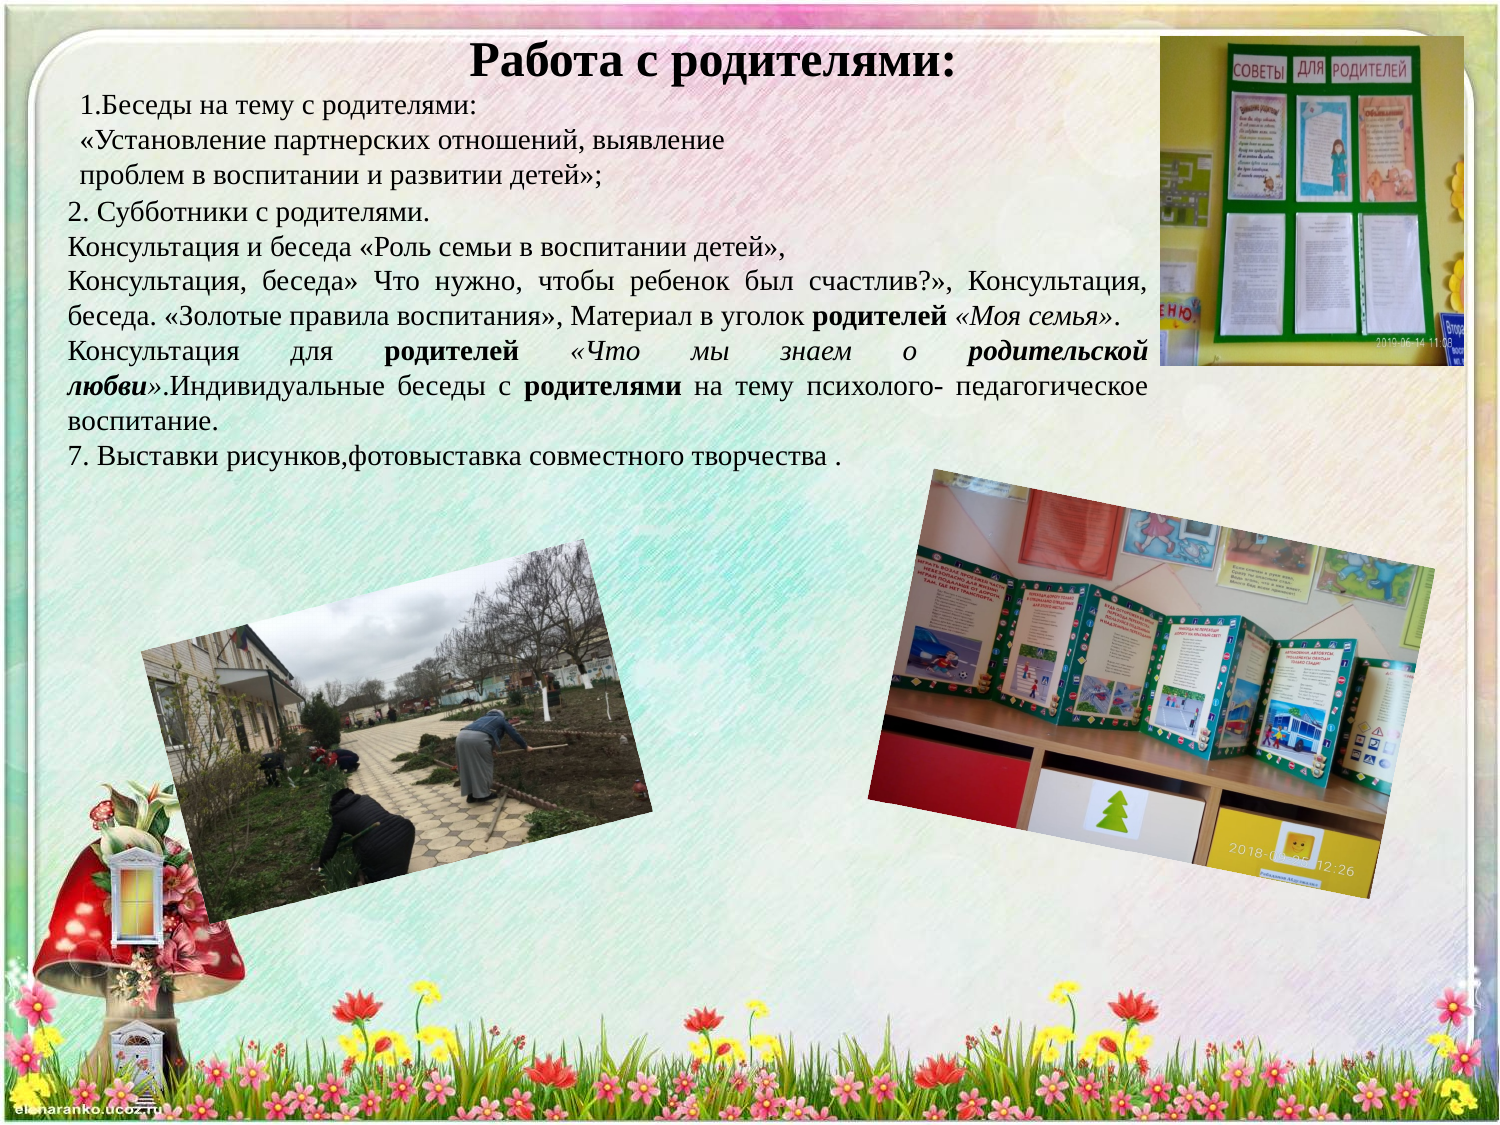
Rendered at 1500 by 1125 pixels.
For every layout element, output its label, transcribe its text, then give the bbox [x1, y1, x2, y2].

text_box 1.Беседы на тему с родителями: «Установление партнерских отношений, выявление проблем в воспитании и развитии детей»; [64, 78, 774, 184]
picture [0, 0, 1500, 1125]
text_box Работа с родителями: [454, 19, 975, 94]
text_box 2. Субботники с родителями. Консультация и беседа «Роль семьи в воспитании детей», Консультация, беседа» Что нужно, чтобы ребенок был счастлив?», Консультация, беседа. «Золотые правила воспитания», Материал в уголок родителей «Моя семья». Консультация для родителей «Что мы знаем о родительской любви».Индивидуальные беседы с родителями на тему психолого- педагогическое воспитание. 7. Выставки рисунков,фотовыставка совместного творчества . [53, 184, 1164, 754]
